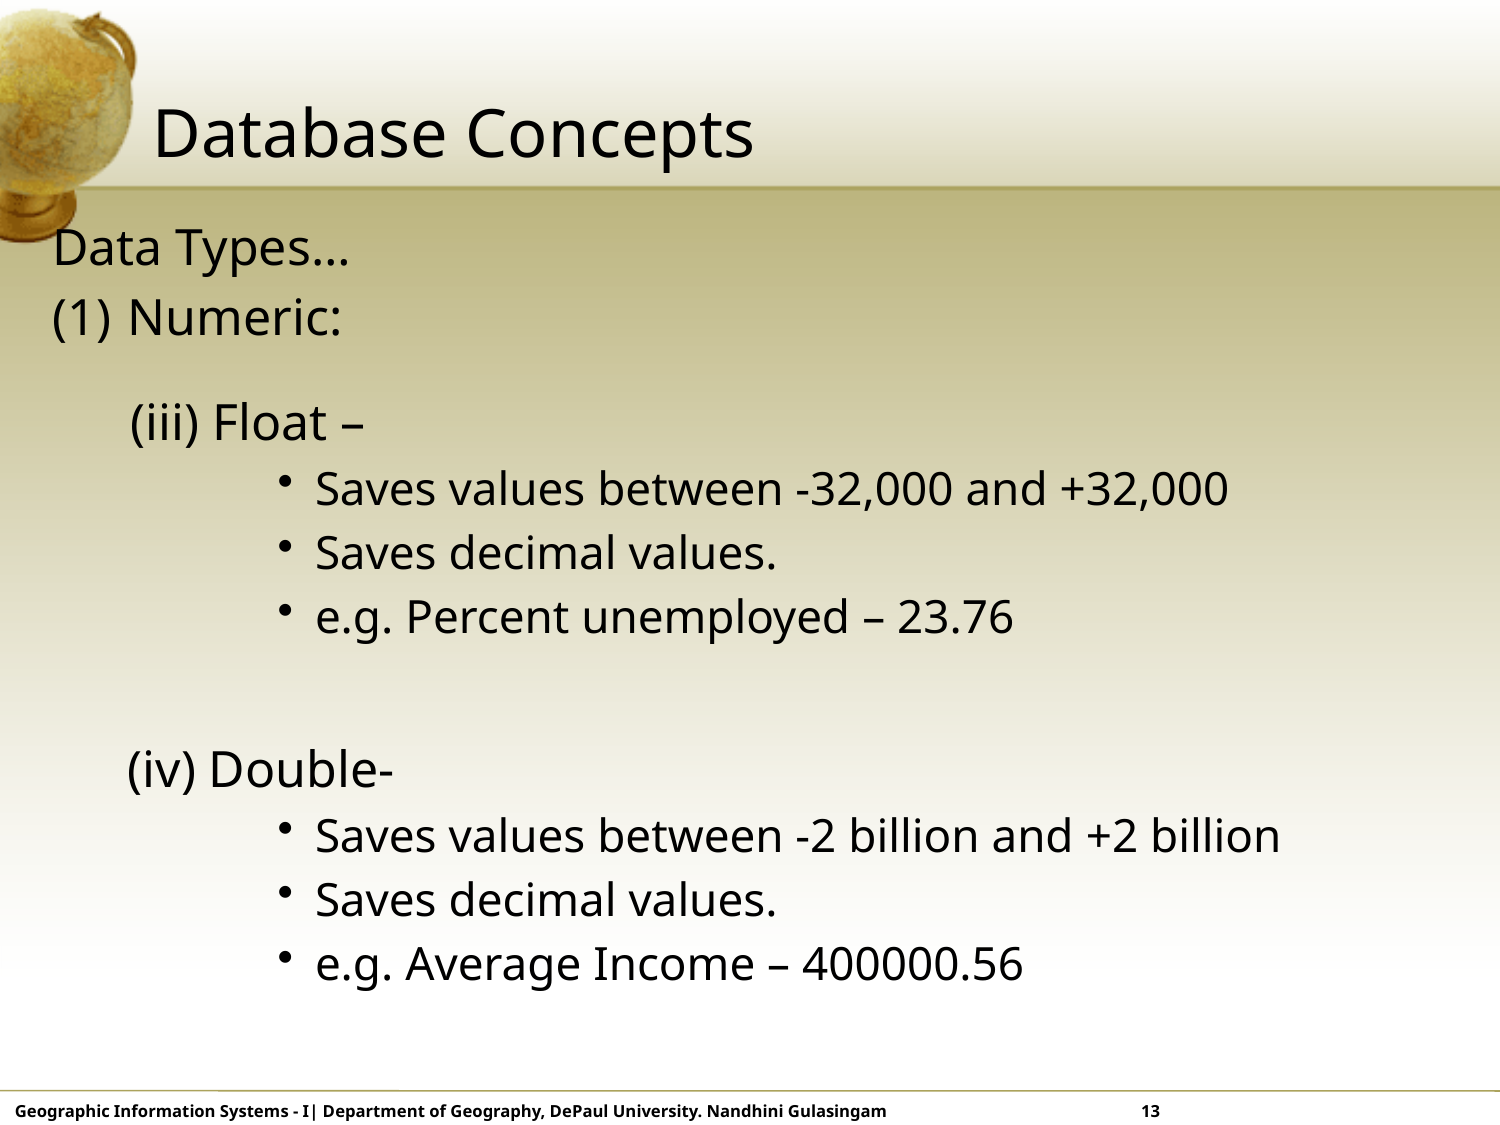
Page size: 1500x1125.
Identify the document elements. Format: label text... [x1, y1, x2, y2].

picture [0, 0, 1500, 1090]
list Data Types… Numeric: (iii) Float – Saves values between -32,000 and +32,000 Saves decimal values. e.g. Percent unemployed – 23.76 (iv) Double- Saves values between -2 billion and +2 billion Saves decimal values. e.g. Average Income – 400000.56 [37, 207, 1476, 1088]
title Database Concepts [137, 36, 1500, 179]
footer Geographic Information Systems - I| Department of Geography, DePaul University. Nandhini Gulasingam 13 [0, 1097, 1500, 1125]
